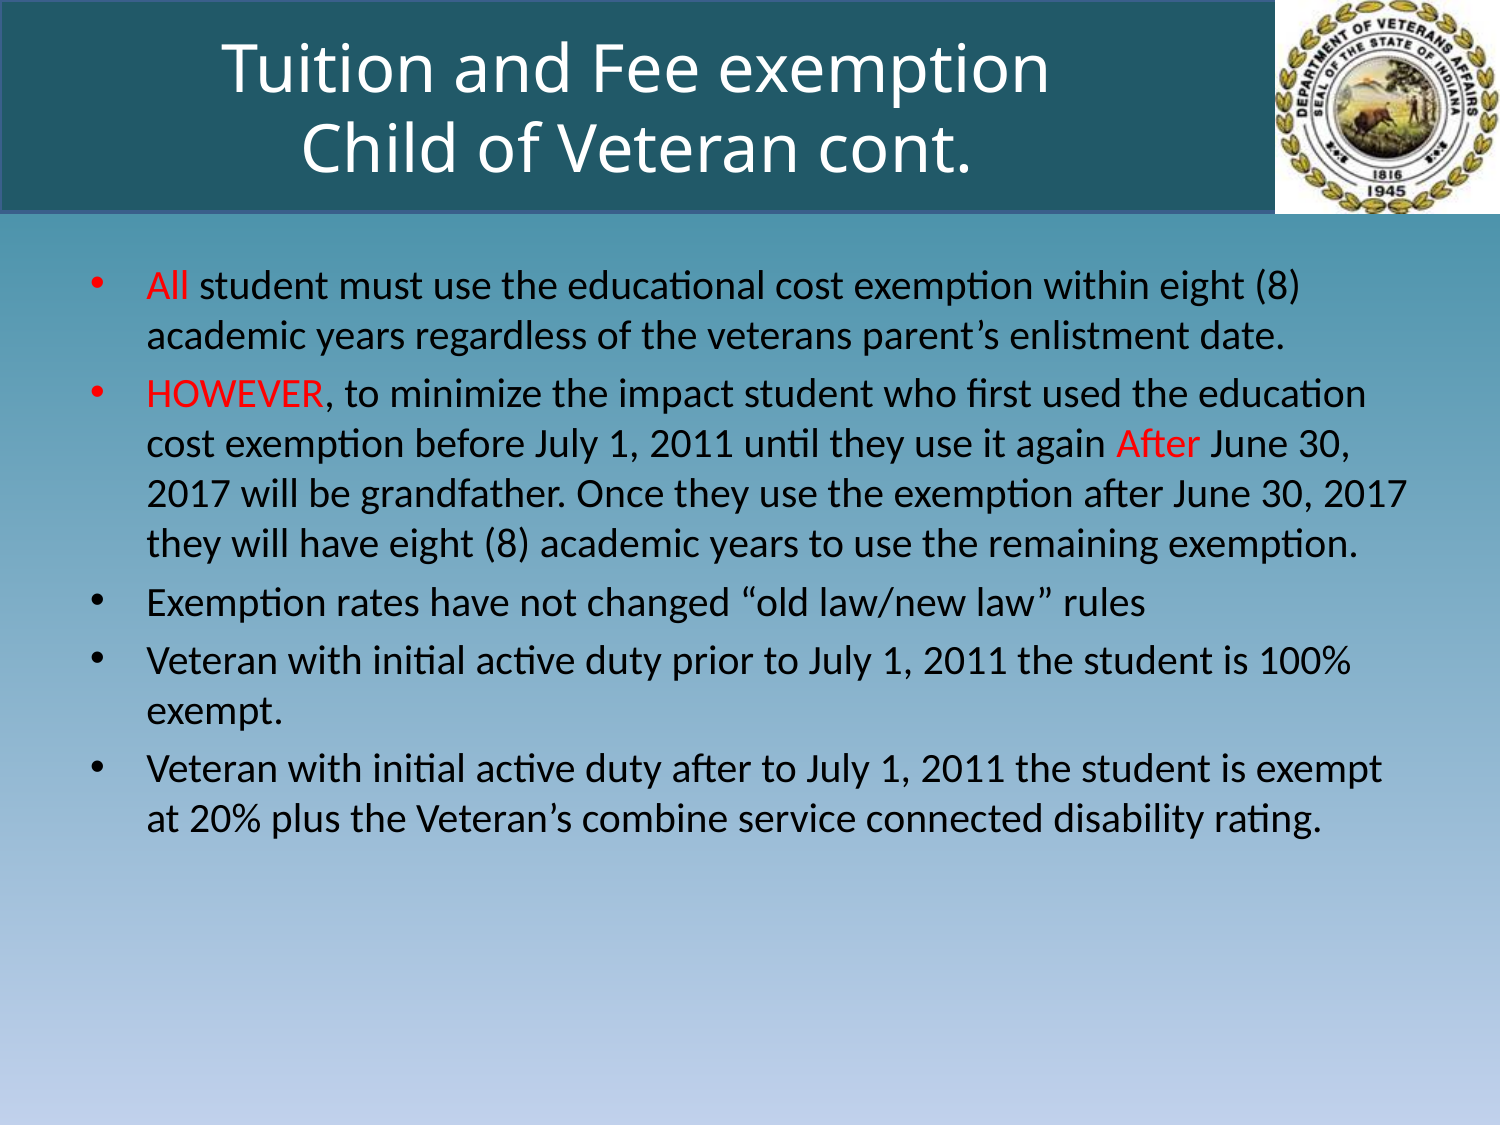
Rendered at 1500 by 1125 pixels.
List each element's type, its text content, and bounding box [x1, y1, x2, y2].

title Tuition and Fee exemption Child of Veteran cont. [0, 0, 1276, 213]
picture [1275, 0, 1500, 214]
list All student must use the educational cost exemption within eight (8) academic years regardless of the veterans parent’s enlistment date. HOWEVER, to minimize the impact student who first used the education cost exemption before July 1, 2011 until they use it again After June 30, 2017 will be grandfather. Once they use the exemption after June 30, 2017 they will have eight (8) academic years to use the remaining exemption. Exemption rates have not changed “old law/new law” rules Veteran with initial active duty prior to July 1, 2011 the student is 100% exempt. Veteran with initial active duty after to July 1, 2011 the student is exempt at 20% plus the Veteran’s combine service connected disability rating. [74, 249, 1426, 1006]
